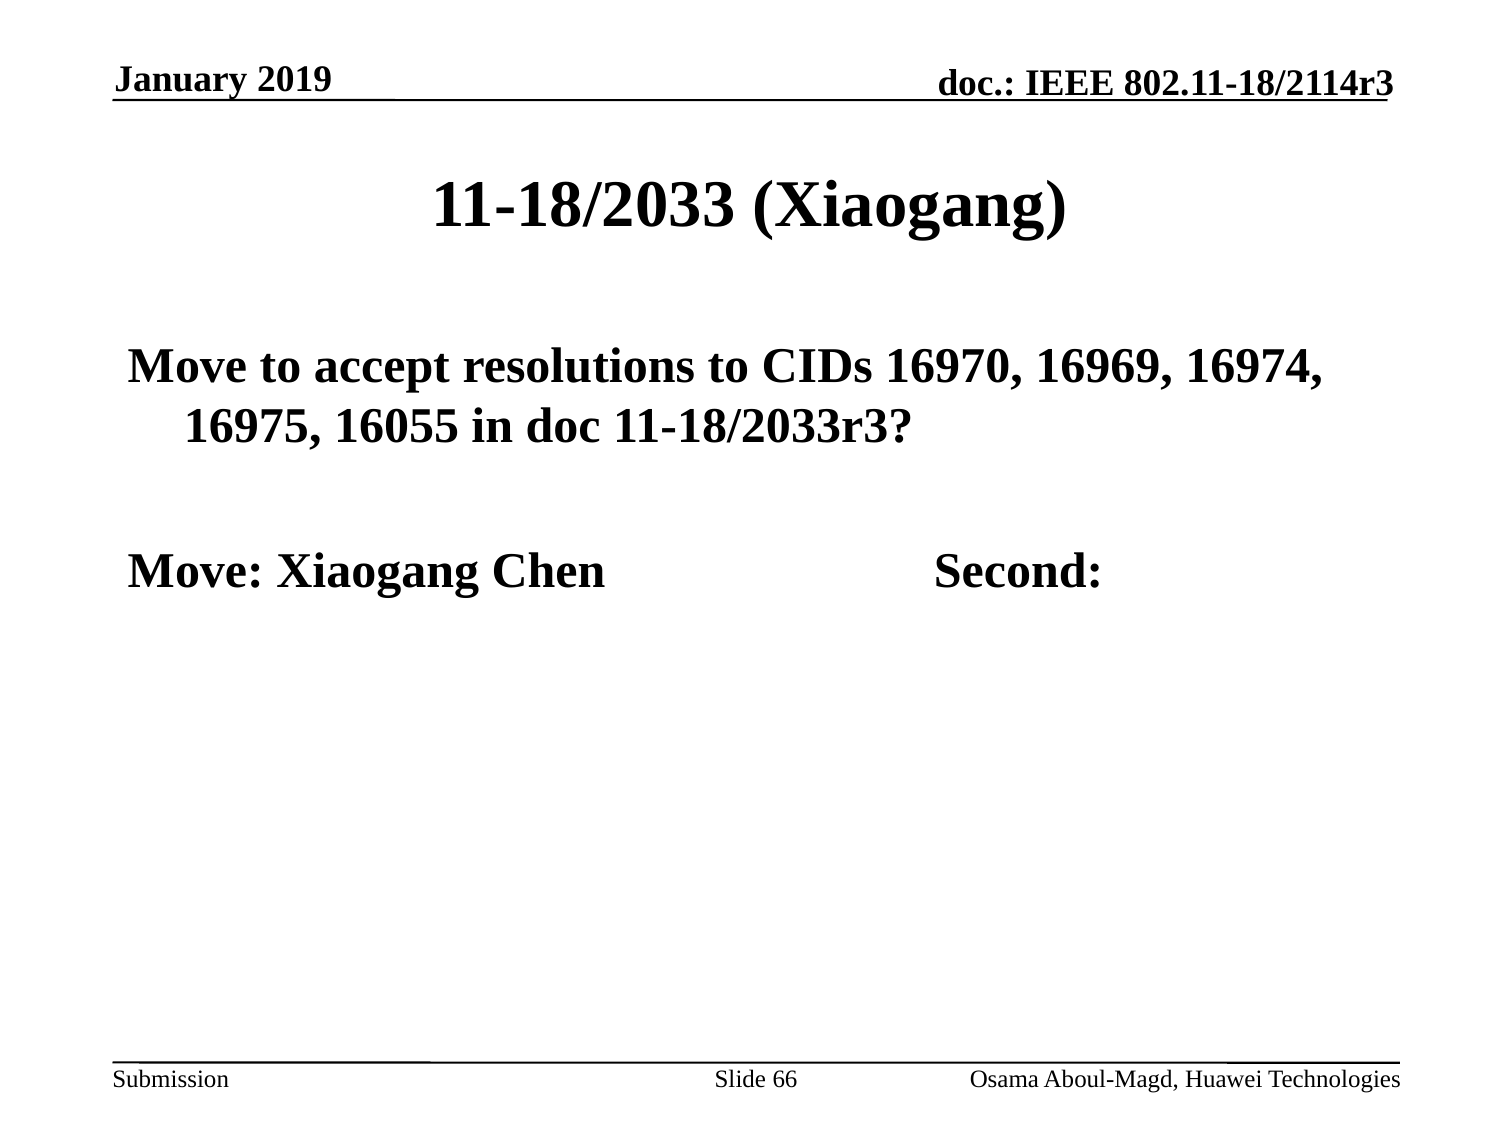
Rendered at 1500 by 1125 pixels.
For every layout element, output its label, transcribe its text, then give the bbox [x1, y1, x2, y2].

footer Osama Aboul-Magd, Huawei Technologies [878, 1061, 1402, 1093]
title 11-18/2033 (Xiaogang) [112, 112, 1388, 288]
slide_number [114, 54, 423, 100]
list Move to accept resolutions to CIDs 16970, 16969, 16974, 16975, 16055 in doc 11-18/2033r3? Move: Xiaogang Chen Second: [112, 324, 1388, 1000]
slide_number Slide 66 [712, 1061, 800, 1123]
